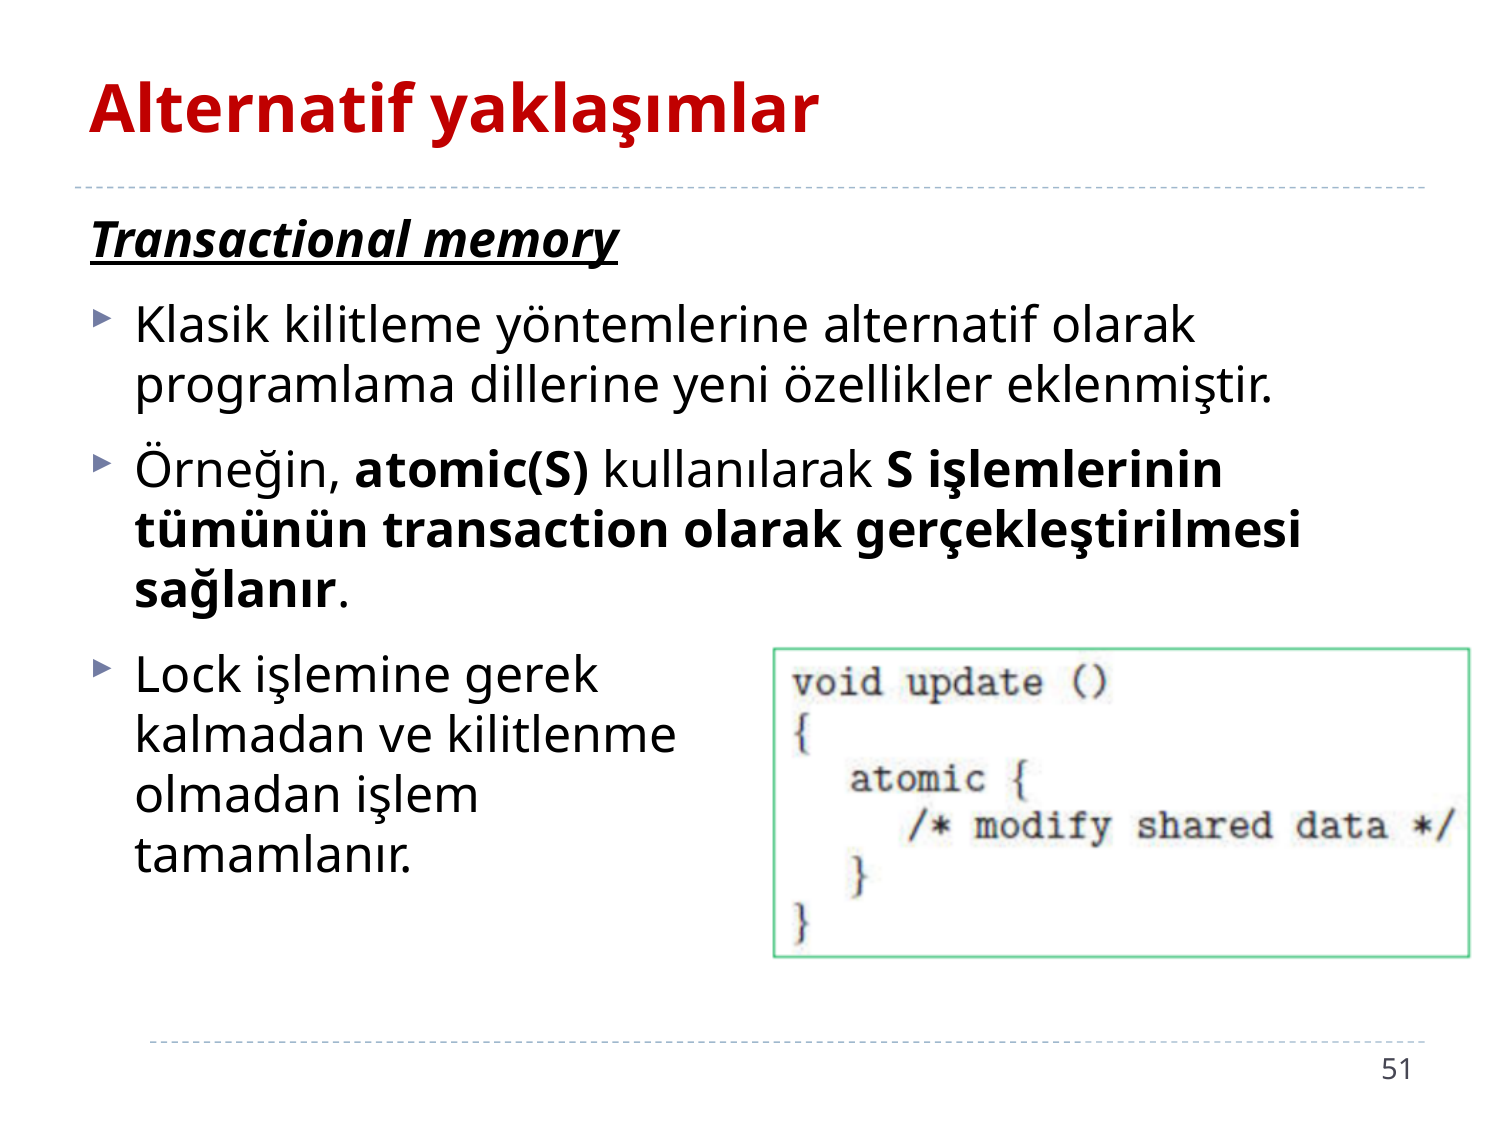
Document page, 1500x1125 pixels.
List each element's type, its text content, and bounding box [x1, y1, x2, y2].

title Alternatif yaklaşımlar [75, 24, 1425, 188]
slide_number 51 [1080, 1042, 1430, 1103]
list Transactional memory Klasik kilitleme yöntemlerine alternatif olarak programlama dillerine yeni özellikler eklenmiştir. Örneğin, atomic(S) kullanılarak S işlemlerinin tümünün transaction olarak gerçekleştirilmesi sağlanır. Lock işlemine gerek kalmadan ve kilitlenme olmadan işlem tamamlanır. [75, 200, 1425, 1010]
picture [760, 633, 1483, 972]
